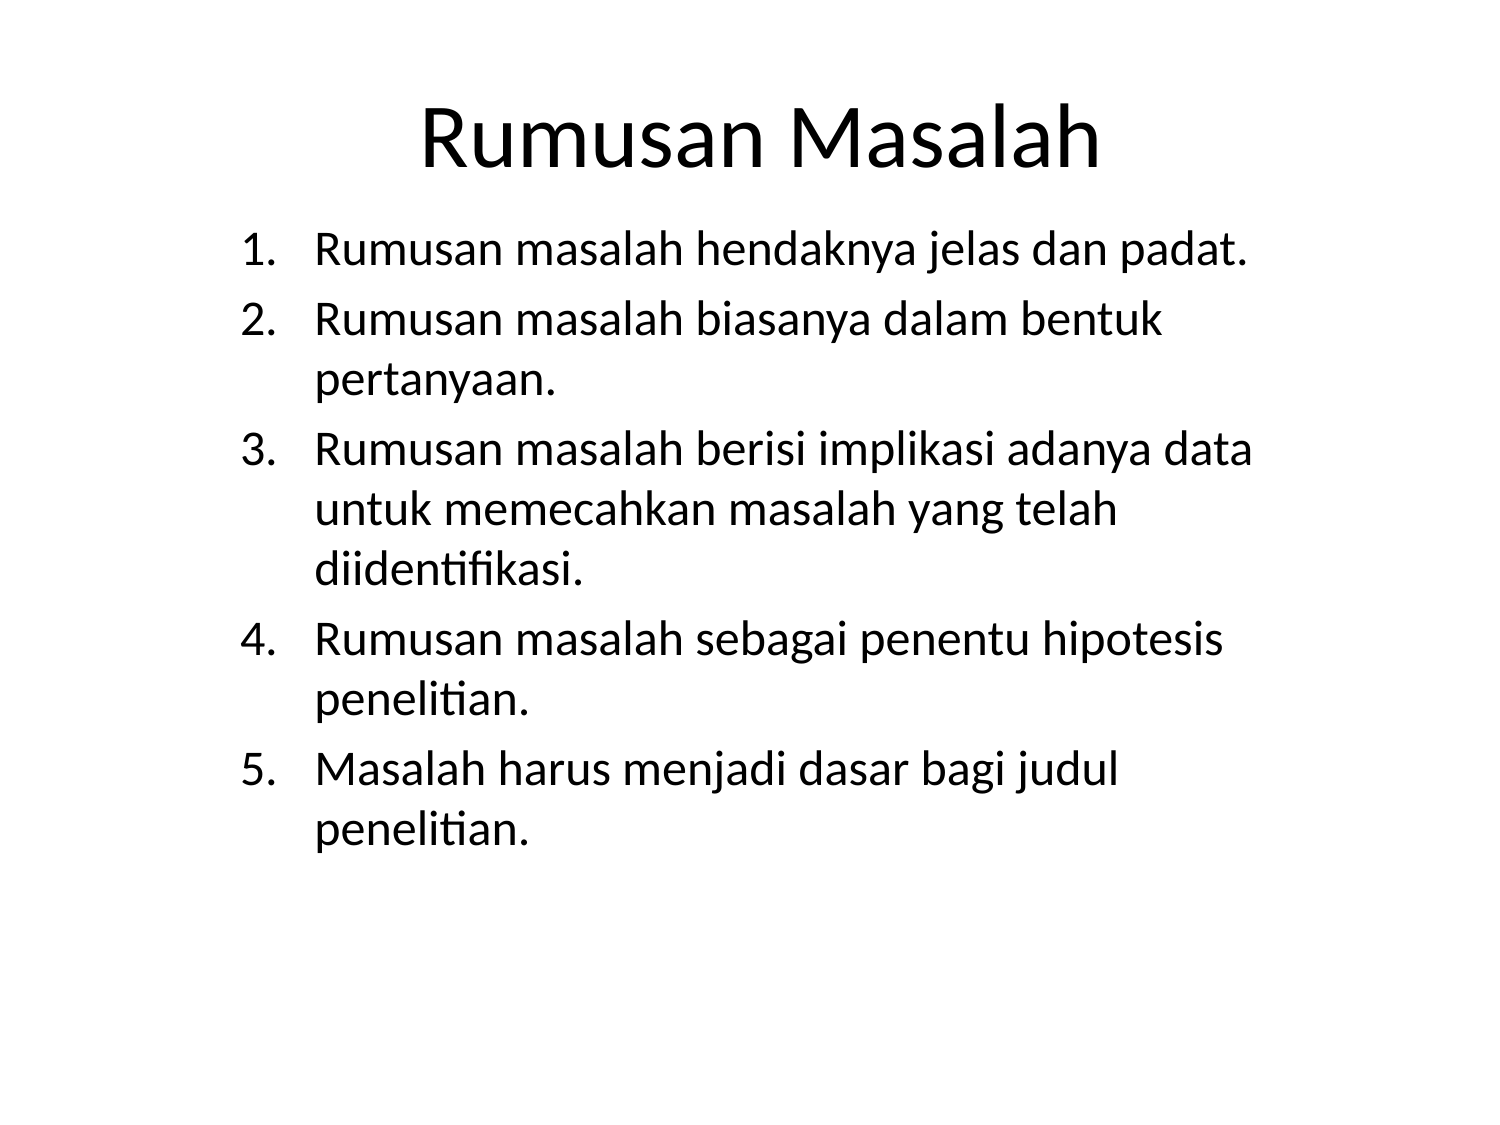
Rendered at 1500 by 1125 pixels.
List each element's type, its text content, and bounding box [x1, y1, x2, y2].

subtitle Rumusan masalah hendaknya jelas dan padat. Rumusan masalah biasanya dalam bentuk pertanyaan. Rumusan masalah berisi implikasi adanya data untuk memecahkan masalah yang telah diidentifikasi. Rumusan masalah sebagai penentu hipotesis penelitian. Masalah harus menjadi dasar bagi judul penelitian. [225, 208, 1275, 925]
title Rumusan Masalah [123, 54, 1399, 209]
